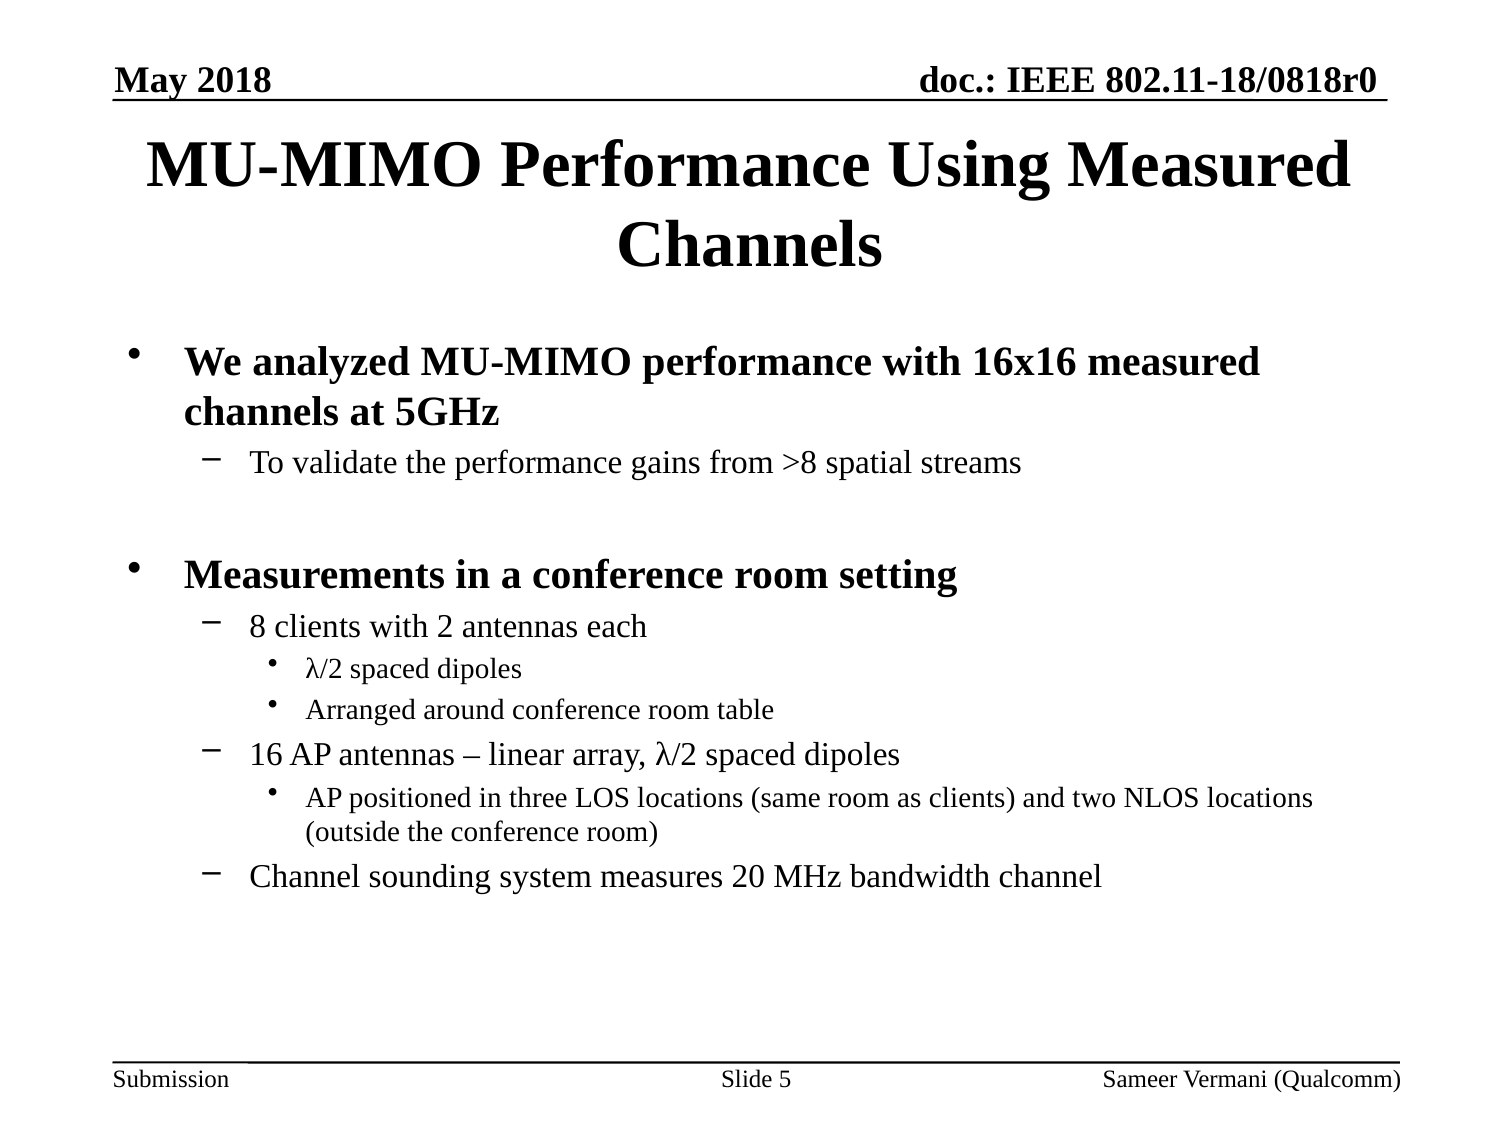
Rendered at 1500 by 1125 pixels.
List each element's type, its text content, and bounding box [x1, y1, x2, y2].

slide_number Slide 5 [712, 1061, 800, 1093]
title MU-MIMO Performance Using Measured Channels [112, 112, 1388, 288]
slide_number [114, 54, 309, 101]
footer Sameer Vermani (Qualcomm) [1062, 1061, 1402, 1093]
list We analyzed MU-MIMO performance with 16x16 measured channels at 5GHz To validate the performance gains from >8 spatial streams Measurements in a conference room setting 8 clients with 2 antennas each λ/2 spaced dipoles Arranged around conference room table 16 AP antennas – linear array, λ/2 spaced dipoles AP positioned in three LOS locations (same room as clients) and two NLOS locations (outside the conference room) Channel sounding system measures 20 MHz bandwidth channel [112, 326, 1388, 1002]
